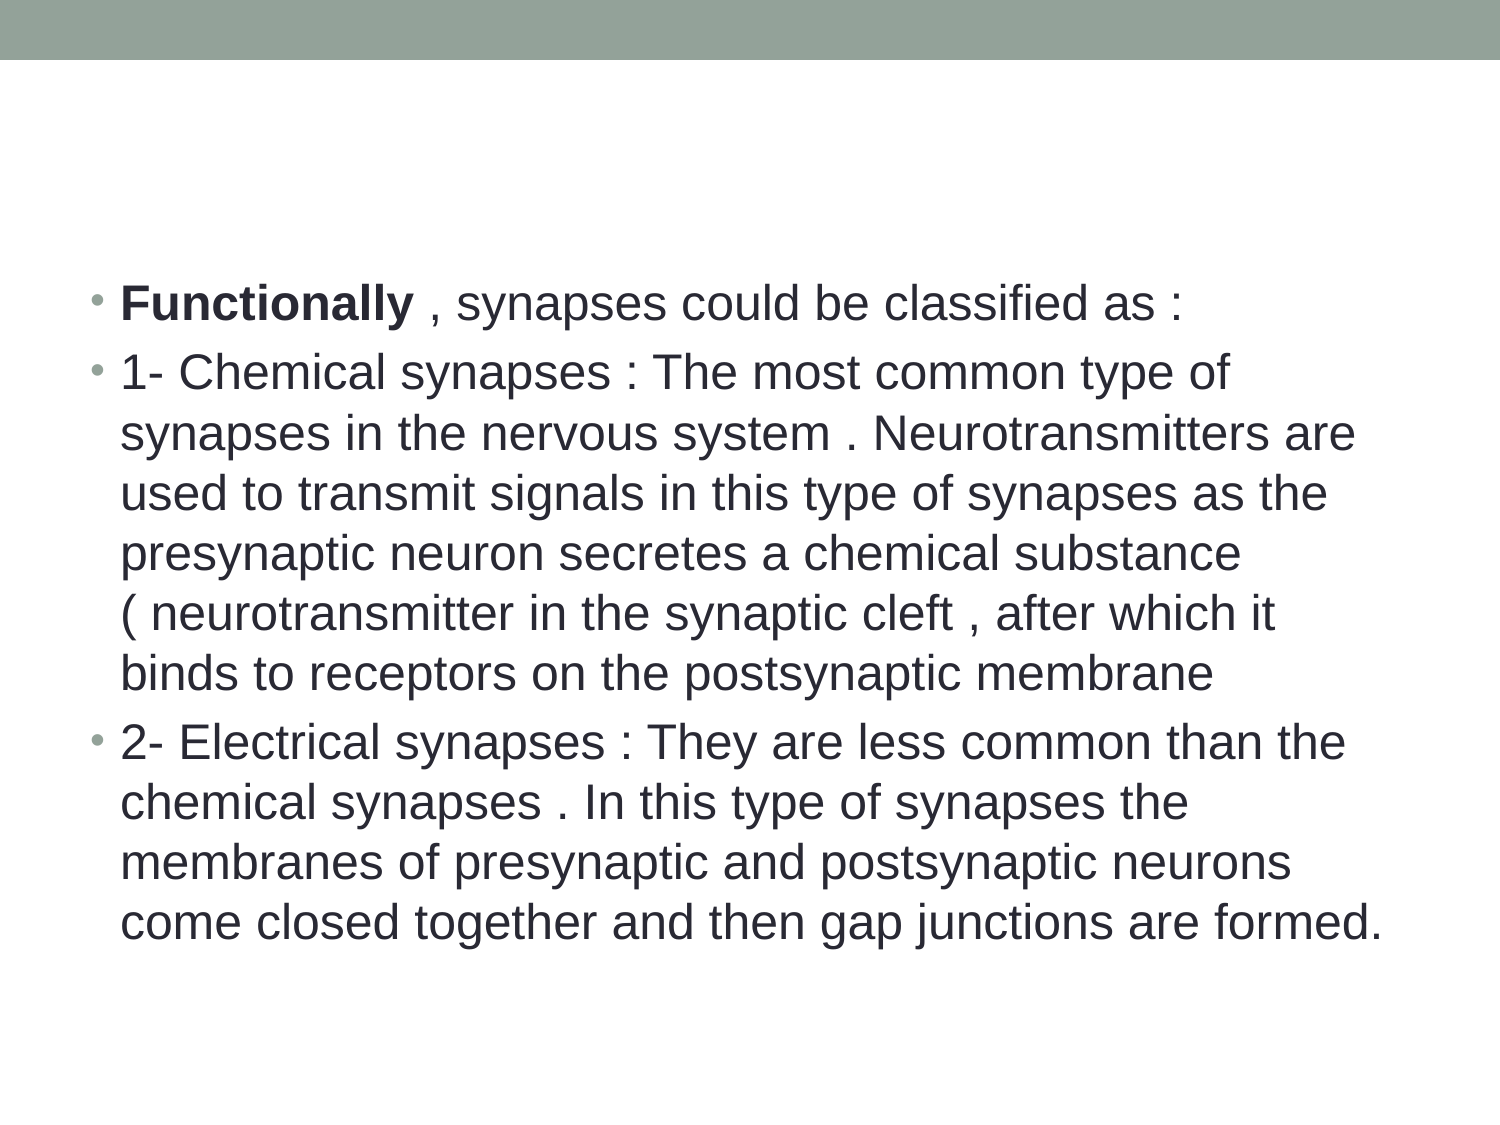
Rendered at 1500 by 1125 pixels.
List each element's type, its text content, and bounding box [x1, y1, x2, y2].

list Functionally , synapses could be classified as : 1- Chemical synapses : The most common type of synapses in the nervous system . Neurotransmitters are used to transmit signals in this type of synapses as the presynaptic neuron secretes a chemical substance ( neurotransmitter in the synaptic cleft , after which it binds to receptors on the postsynaptic membrane 2- Electrical synapses : They are less common than the chemical synapses . In this type of synapses the membranes of presynaptic and postsynaptic neurons come closed together and then gap junctions are formed. [75, 262, 1425, 1063]
